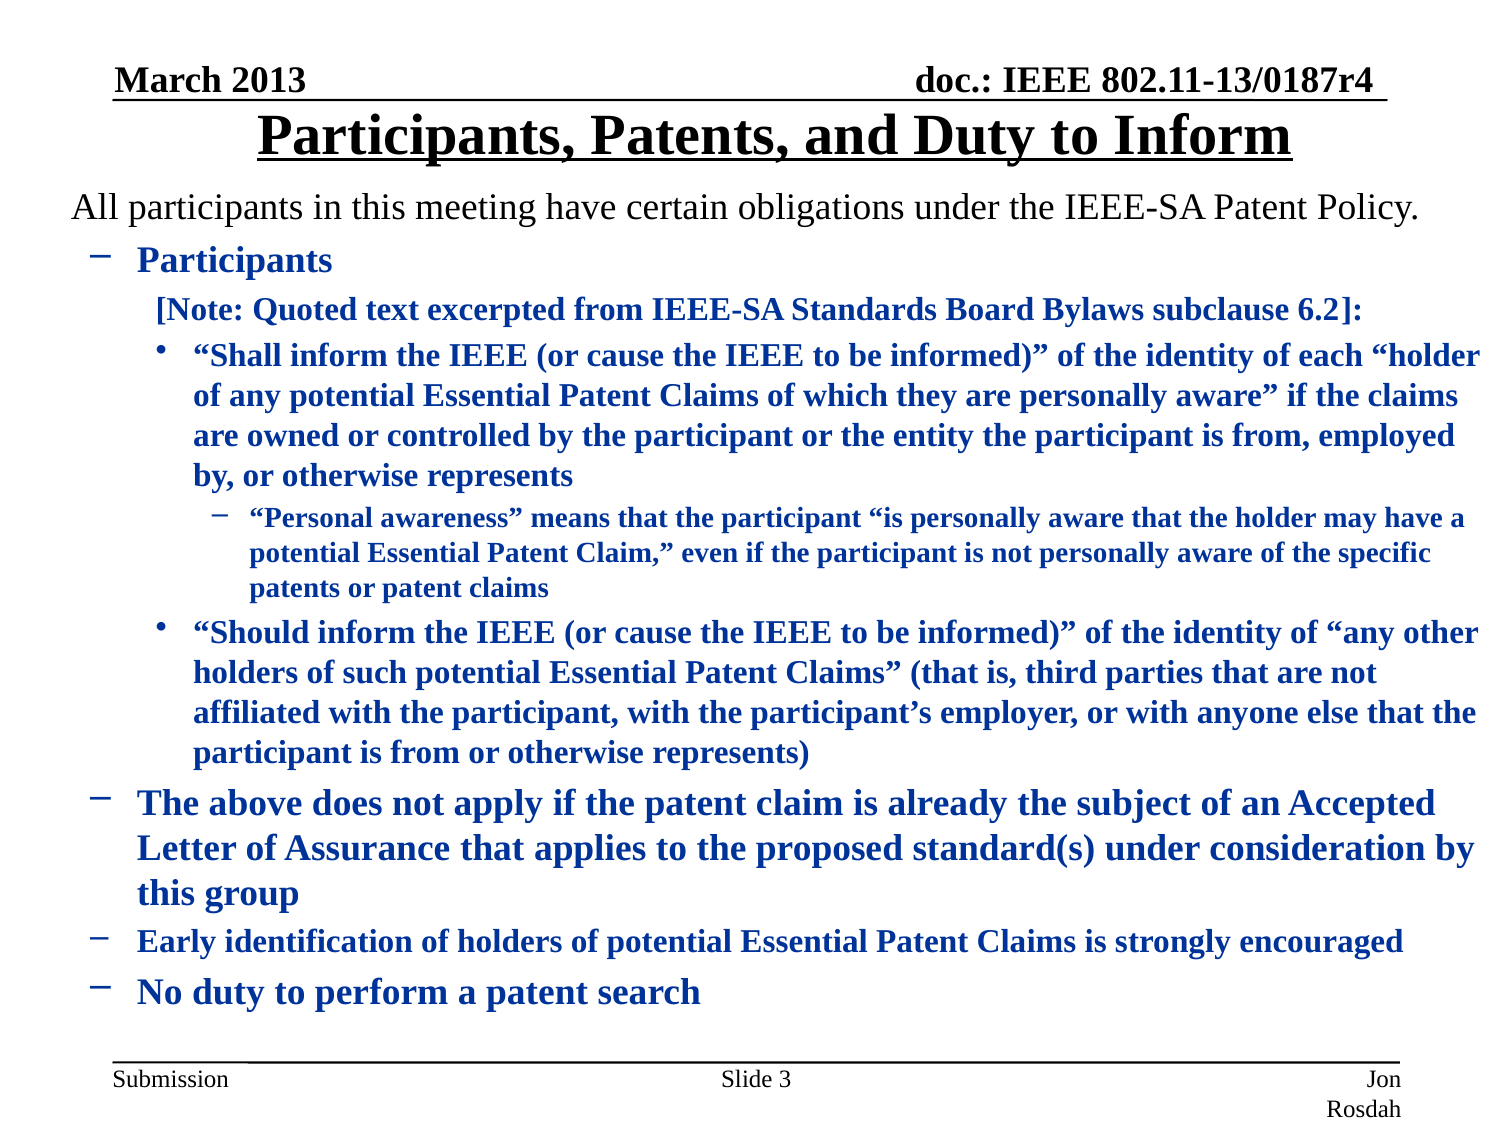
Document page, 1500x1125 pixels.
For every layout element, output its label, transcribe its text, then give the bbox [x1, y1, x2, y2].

slide_number Slide 3 [712, 1061, 800, 1093]
list All participants in this meeting have certain obligations under the IEEE-SA Patent Policy. Participants [Note: Quoted text excerpted from IEEE-SA Standards Board Bylaws subclause 6.2]: “Shall inform the IEEE (or cause the IEEE to be informed)” of the identity of each “holder of any potential Essential Patent Claims of which they are personally aware” if the claims are owned or controlled by the participant or the entity the participant is from, employed by, or otherwise represents “Personal awareness” means that the participant “is personally aware that the holder may have a potential Essential Patent Claim,” even if the participant is not personally aware of the specific patents or patent claims “Should inform the IEEE (or cause the IEEE to be informed)” of the identity of “any other holders of such potential Essential Patent Claims” (that is, third parties that are not affiliated with the participant, with the participant’s employer, or with anyone else that the participant is from or otherwise represents) The above does not apply if the patent claim is already the subject of an Accepted Letter of Assurance that applies to the proposed standard(s) under consideration by this group Early identification of holders of potential Essential Patent Claims is strongly encouraged No duty to perform a patent search [0, 174, 1500, 1051]
footer Jon Rosdahl (CSR) [1324, 1061, 1402, 1093]
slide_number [114, 54, 363, 99]
title Participants, Patents, and Duty to Inform [49, 99, 1500, 163]
